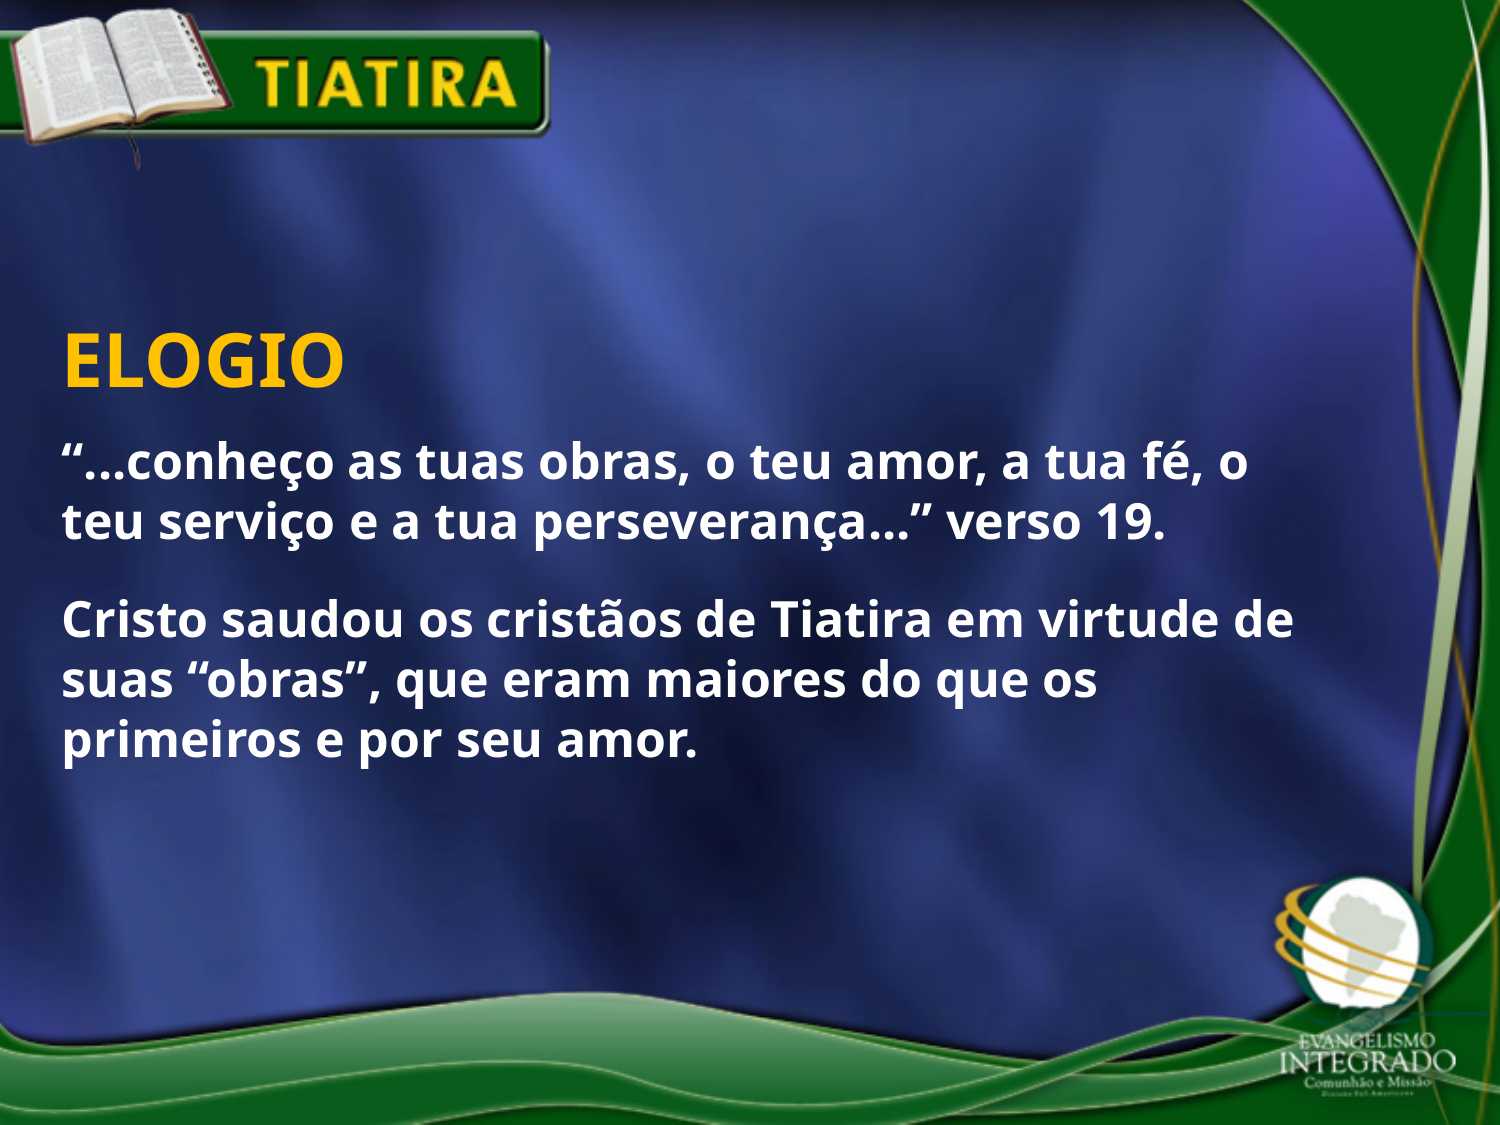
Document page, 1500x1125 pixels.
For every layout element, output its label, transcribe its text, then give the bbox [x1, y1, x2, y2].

text_box “...conheço as tuas obras, o teu amor, a tua fé, o teu serviço e a tua perseverança...” verso 19. Cristo saudou os cristãos de Tiatira em virtude de suas “obras”, que eram maiores do que os primeiros e por seu amor. [46, 422, 1360, 775]
picture [0, 0, 1500, 1125]
text_box ELOGIO [46, 304, 1325, 410]
